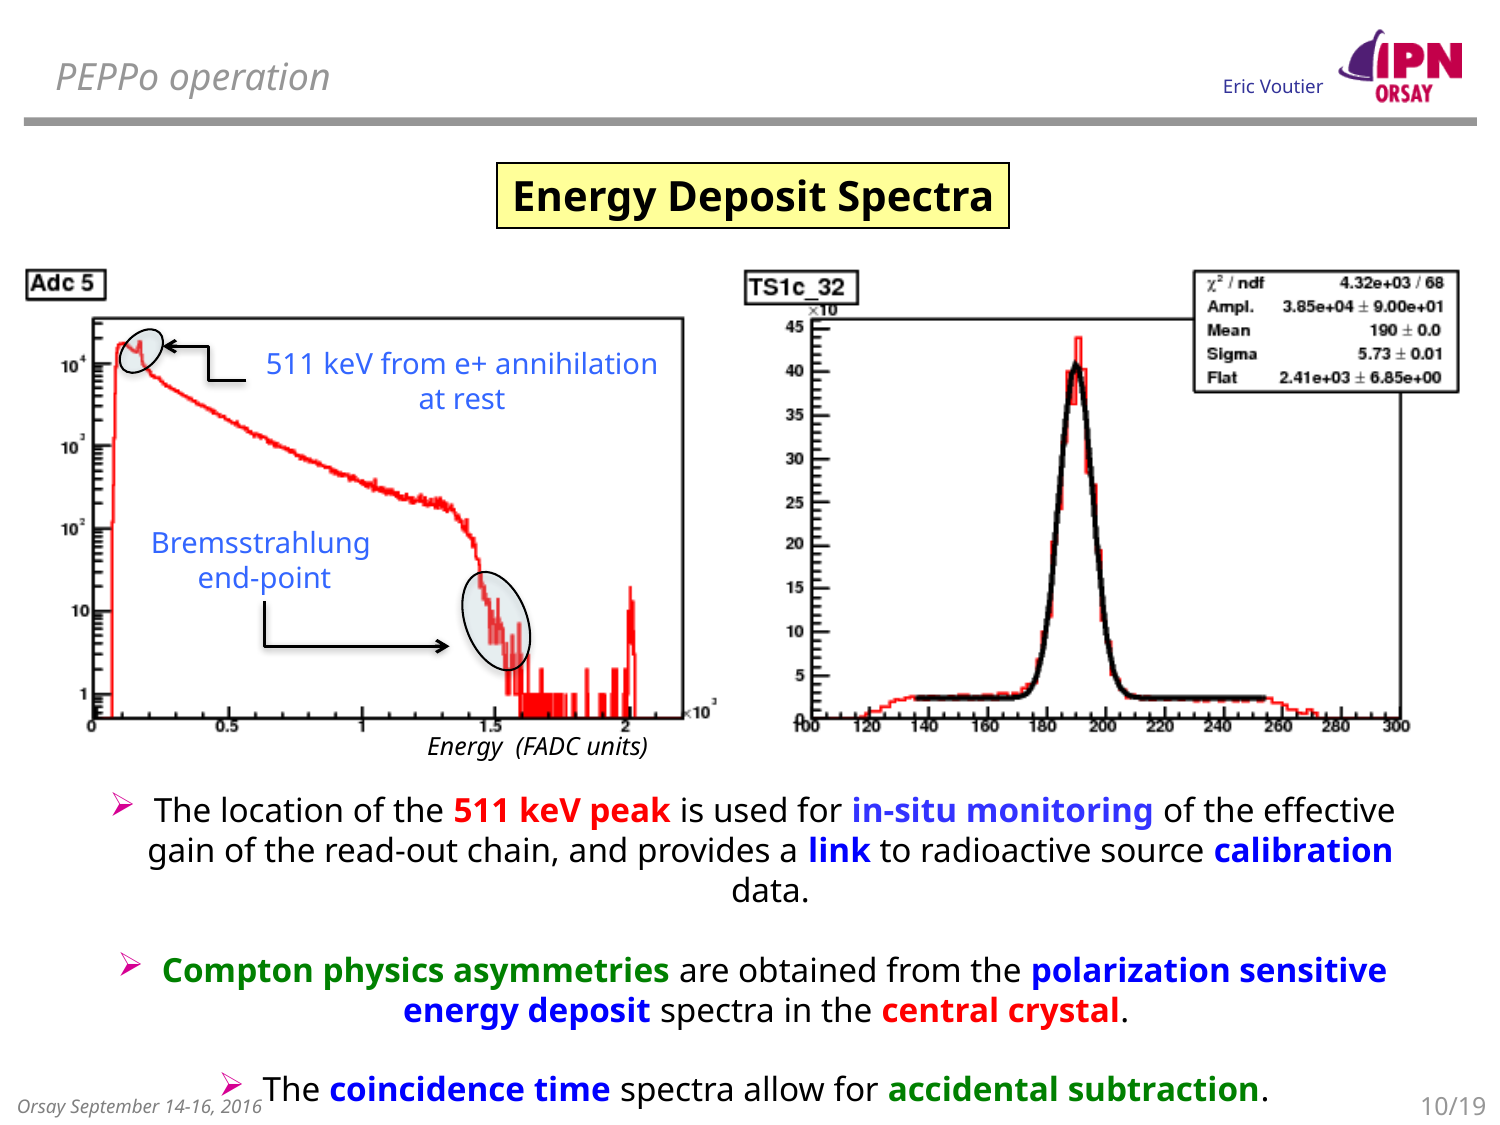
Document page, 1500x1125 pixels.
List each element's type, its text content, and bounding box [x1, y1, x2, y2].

picture [740, 260, 1465, 739]
text_box Energy Deposit Spectra [497, 162, 1010, 228]
text_box PEPPo operation [40, 45, 346, 105]
text_box Orsay September 14-16, 2016 [2, 1087, 277, 1125]
picture [1337, 28, 1462, 103]
text_box 10/19 [1405, 1083, 1500, 1125]
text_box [18, 254, 728, 769]
text_box The location of the 511 keV peak is used for in-situ monitoring of the effective gain of the read-out chain, and provides a link to radioactive source calibration data. Compton physics asymmetries are obtained from the polarization sensitive energy deposit spectra in the central crystal. The coincidence time spectra allow for accidental subtraction. [66, 781, 1440, 1116]
text_box Eric Voutier [1208, 67, 1333, 105]
